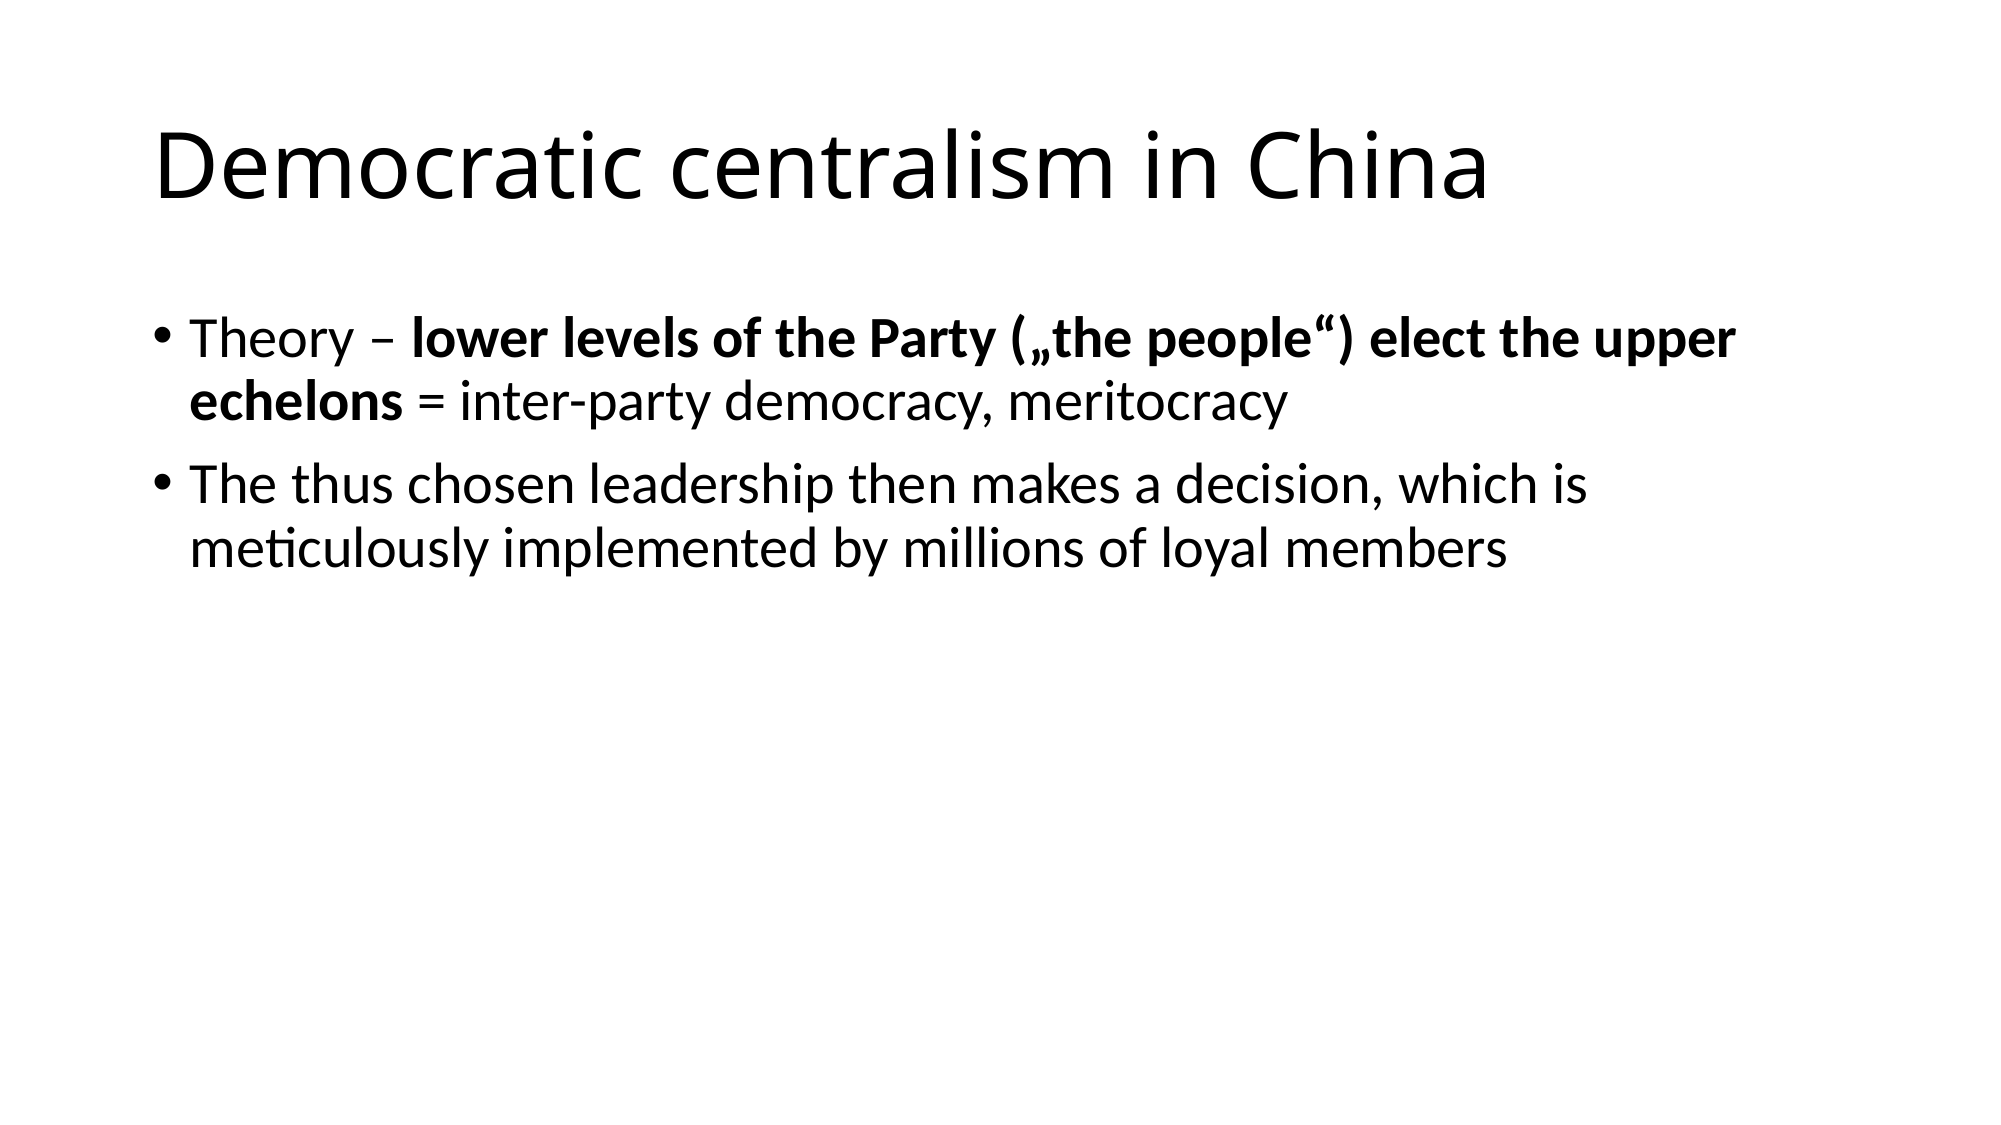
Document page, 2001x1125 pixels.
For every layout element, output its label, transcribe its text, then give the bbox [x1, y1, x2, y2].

list Theory – lower levels of the Party („the people“) elect the upper echelons = inter-party democracy, meritocracy The thus chosen leadership then makes a decision, which is meticulously implemented by millions of loyal members [137, 299, 1863, 1014]
title Democratic centralism in China [137, 59, 1863, 278]
